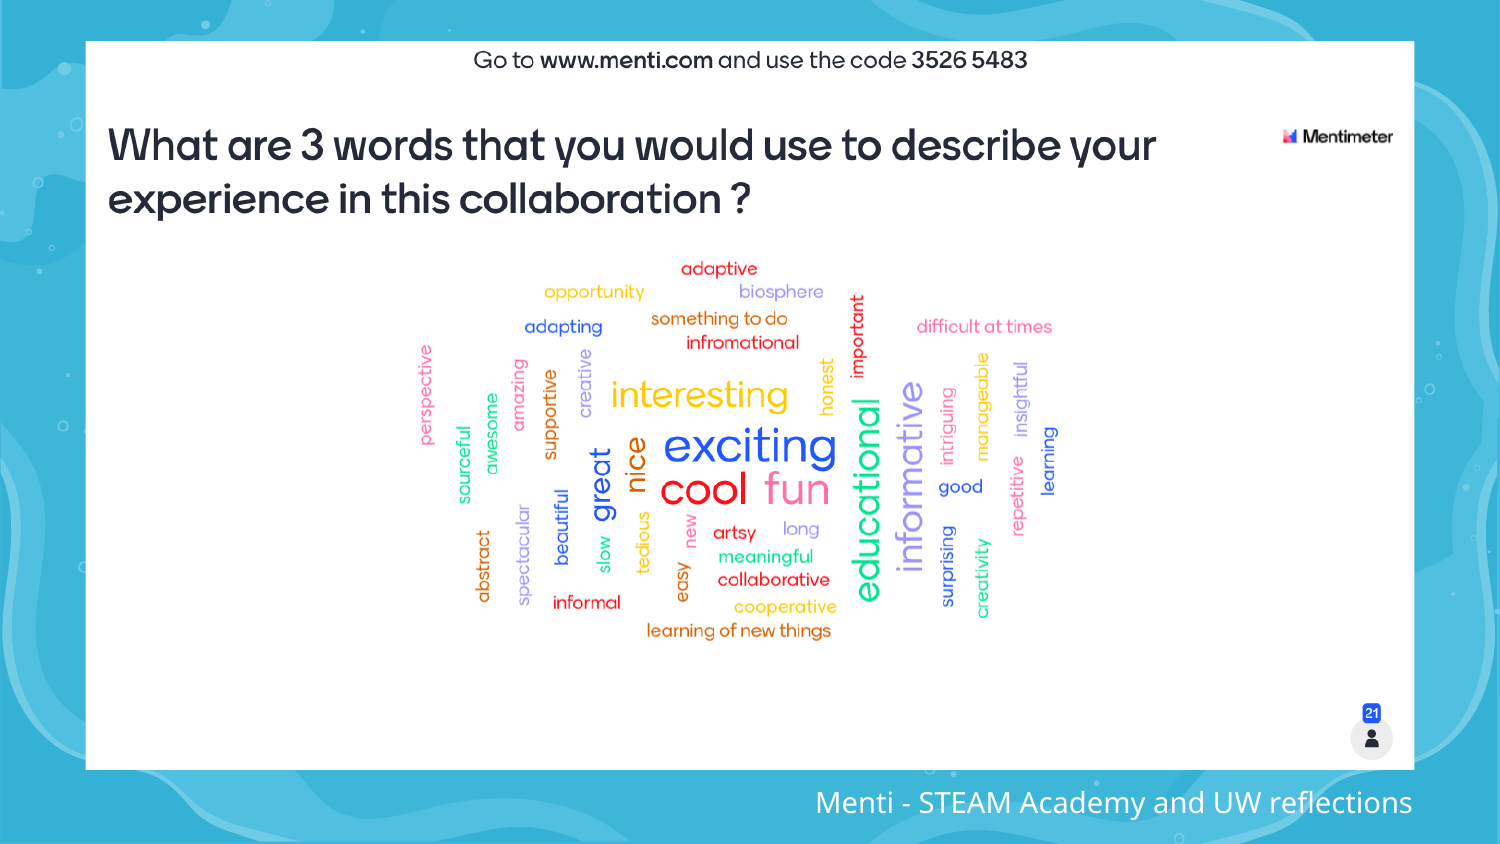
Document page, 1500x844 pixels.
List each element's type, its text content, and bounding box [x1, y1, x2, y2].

picture [85, 40, 1415, 770]
list Menti - STEAM Academy and UW reflections [552, 769, 1429, 839]
